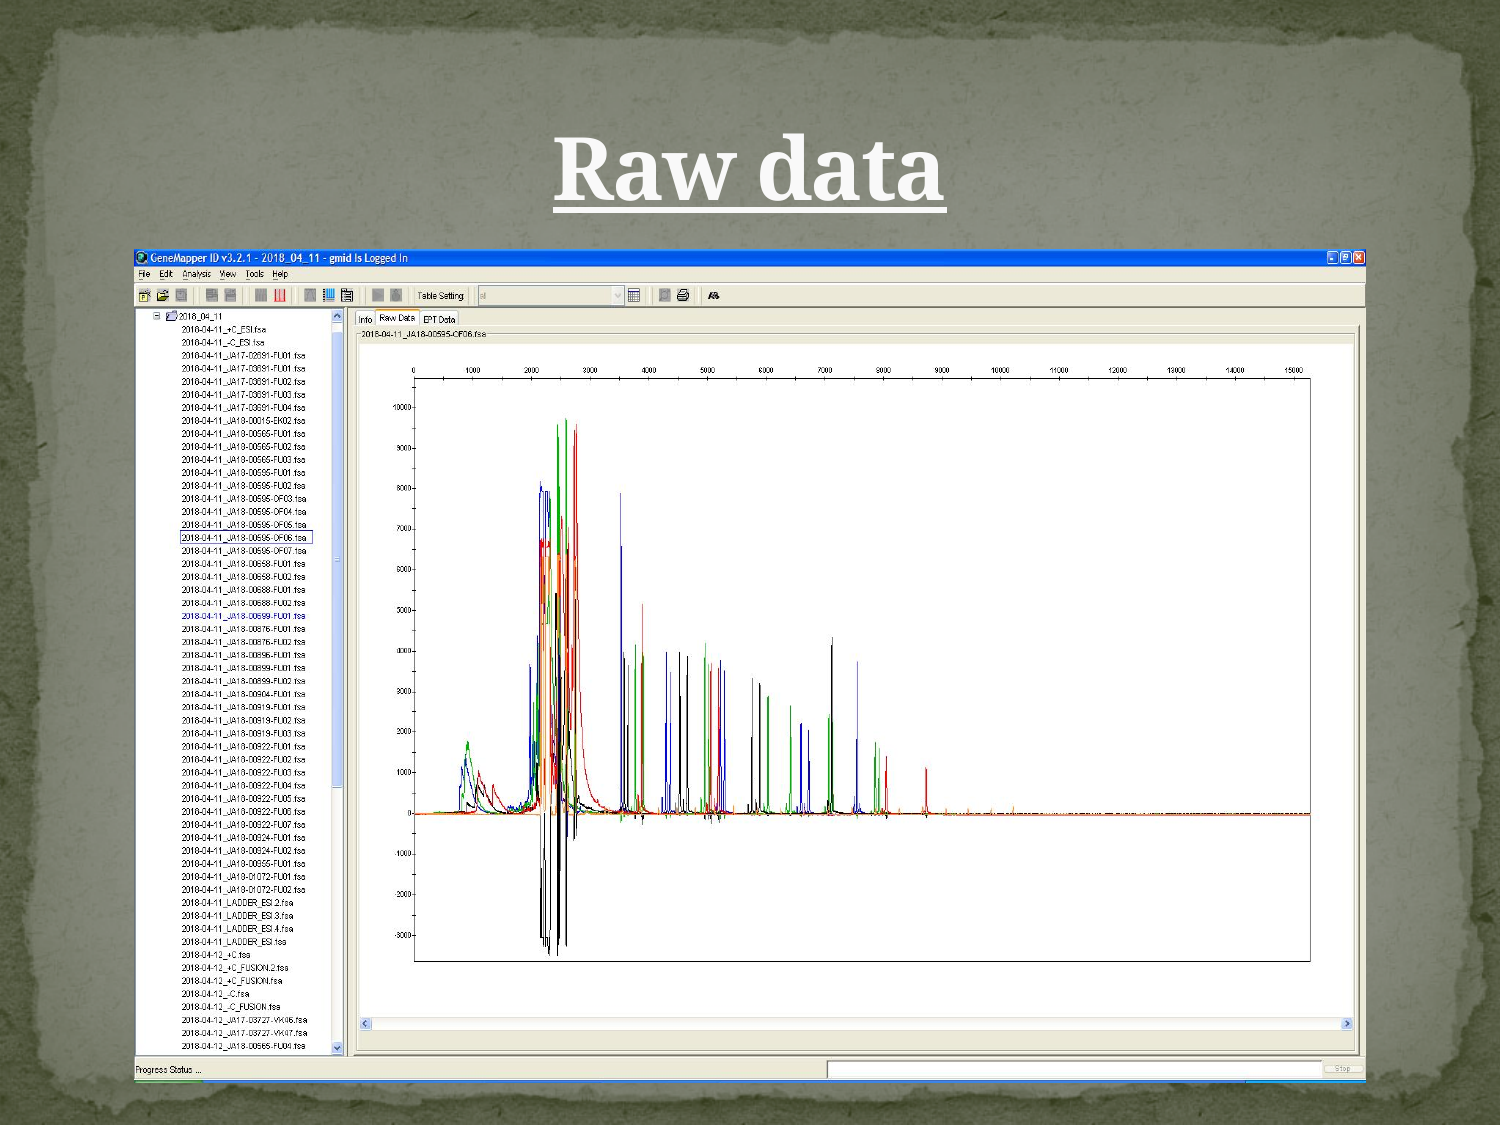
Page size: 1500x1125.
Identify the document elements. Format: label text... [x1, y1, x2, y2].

title Raw data [74, 24, 1425, 225]
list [138, 253, 1363, 1080]
